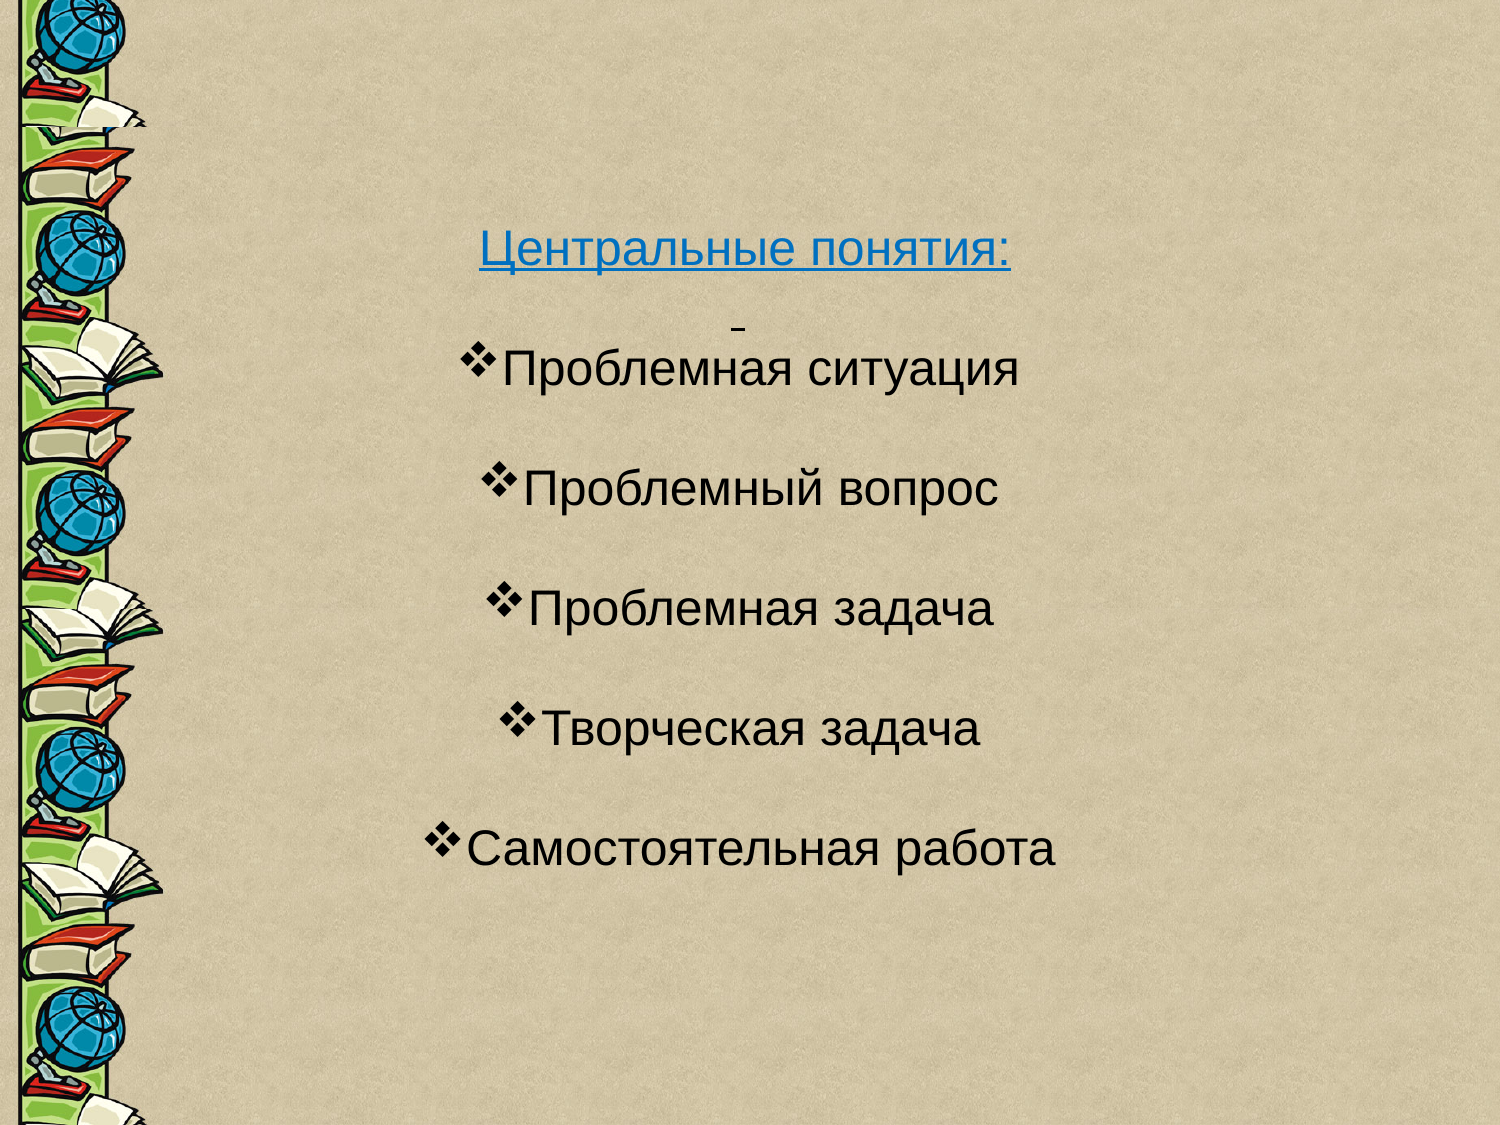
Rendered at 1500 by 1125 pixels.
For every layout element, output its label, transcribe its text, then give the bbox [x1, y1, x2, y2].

text_box Центральные понятия: Проблемная ситуация Проблемный вопрос Проблемная задача Творческая задача Самостоятельная работа [277, 208, 1199, 884]
picture [0, 0, 1500, 1125]
